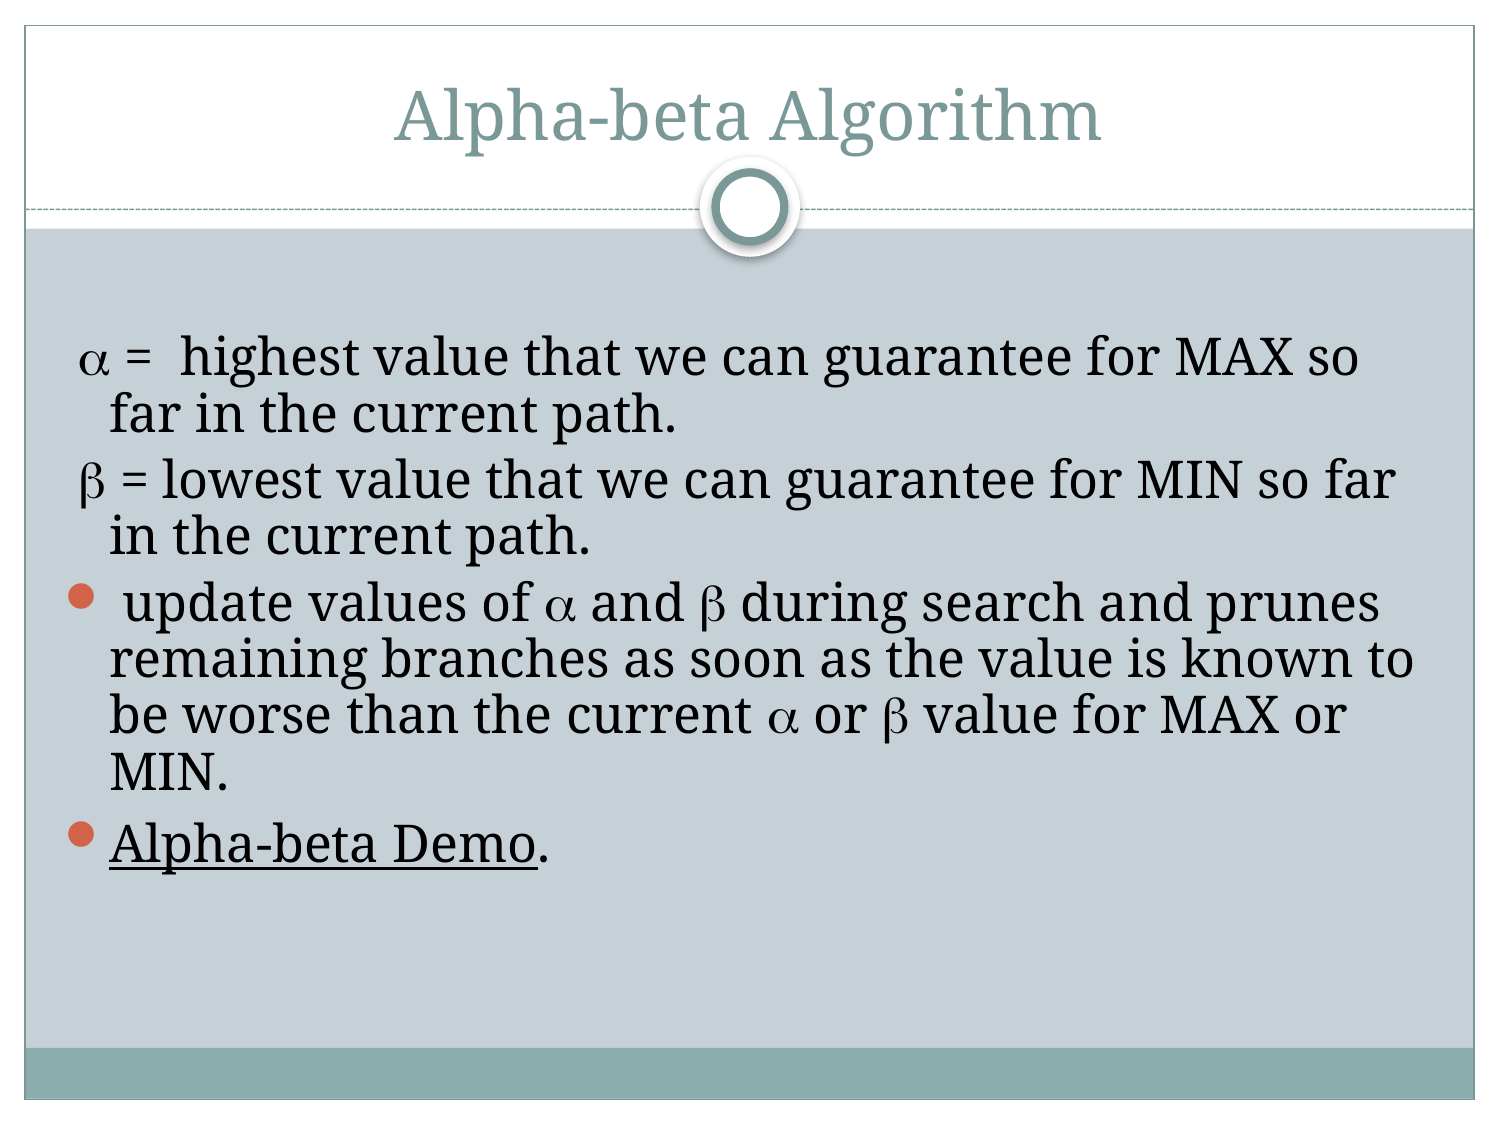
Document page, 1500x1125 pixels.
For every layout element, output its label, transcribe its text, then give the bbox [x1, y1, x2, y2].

title Alpha-beta Algorithm [49, 37, 1450, 163]
list a = highest value that we can guarantee for MAX so far in the current path. b = lowest value that we can guarantee for MIN so far in the current path. update values of a and b during search and prunes remaining branches as soon as the value is known to be worse than the current a or b value for MAX or MIN. Alpha-beta Demo. [49, 250, 1445, 1001]
